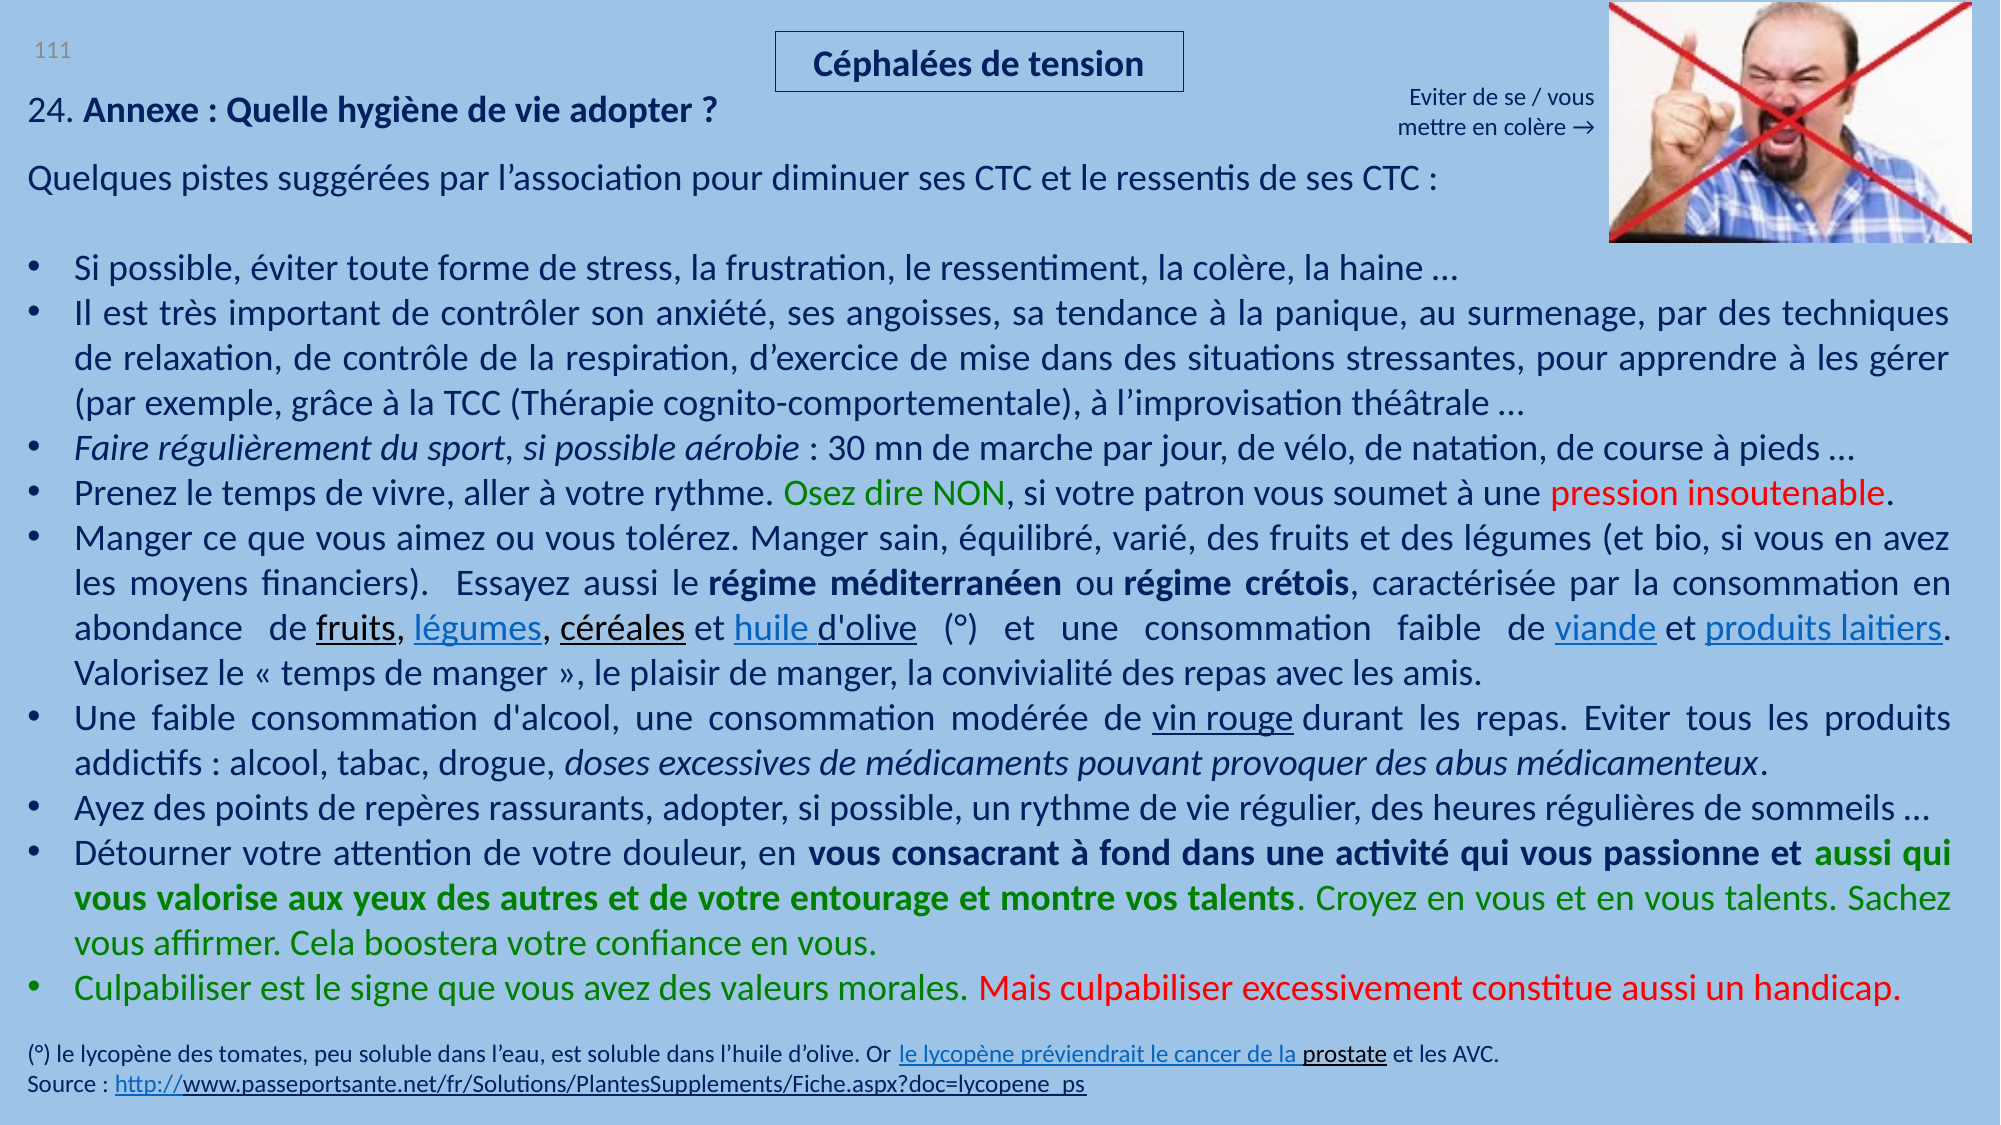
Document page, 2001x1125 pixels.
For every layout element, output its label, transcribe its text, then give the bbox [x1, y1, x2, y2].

text_box 24. Annexe : Quelle hygiène de vie adopter ? [12, 77, 850, 138]
text_box Céphalées de tension [775, 31, 1184, 92]
picture [1609, 2, 1972, 243]
text_box Quelques pistes suggérées par l’association pour diminuer ses CTC et le ressentis de ses CTC : Si possible, éviter toute forme de stress, la frustration, le ressentiment, la colère, la haine … Il est très important de contrôler son anxiété, ses angoisses, sa tendance à la panique, au surmenage, par des techniques de relaxation, de contrôle de la respiration, d’exercice de mise dans des situations stressantes, pour apprendre à les gérer (par exemple, grâce à la TCC (Thérapie cognito-comportementale), à l’improvisation théâtrale … Faire régulièrement du sport, si possible aérobie : 30 mn de marche par jour, de vélo, de natation, de course à pieds … Prenez le temps de vivre, aller à votre rythme. Osez dire NON, si votre patron vous soumet à une pression insoutenable. Manger ce que vous aimez ou vous tolérez. Manger sain, équilibré, varié, des fruits et des légumes (et bio, si vous en avez les moyens financiers). Essayez aussi le régime méditerranéen ou régime crétois, caractérisée par la consommation en abondance de fruits, légumes, céréales et huile d'olive (°) et une consommation faible de viande et produits laitiers. Valorisez le « temps de manger », le plaisir de manger, la convivialité des repas avec les amis. Une faible consommation d'alcool, une consommation modérée de vin rouge durant les repas. Eviter tous les produits addictifs : alcool, tabac, drogue, doses excessives de médicaments pouvant provoquer des abus médicamenteux. Ayez des points de repères rassurants, adopter, si possible, un rythme de vie régulier, des heures régulières de sommeils … Détourner votre attention de votre douleur, en vous consacrant à fond dans une activité qui vous passionne et aussi qui vous valorise aux yeux des autres et de votre entourage et montre vos talents. Croyez en vous et en vous talents. Sachez vous affirmer. Cela boostera votre confiance en vous. Culpabiliser est le signe que vous avez des valeurs morales. Mais culpabiliser excessivement constitue aussi un handicap. (°) le lycopène des tomates, peu soluble dans l’eau, est soluble dans l’huile d’olive. Or le lycopène préviendrait le cancer de la prostate et les AVC. Source : http://www.passeportsante.net/fr/Solutions/PlantesSupplements/Fiche.aspx?doc=lycopene_ps [12, 145, 1967, 1105]
text_box Eviter de se / vous mettre en colère → [1270, 73, 1609, 148]
text_box 111 [0, 15, 87, 83]
